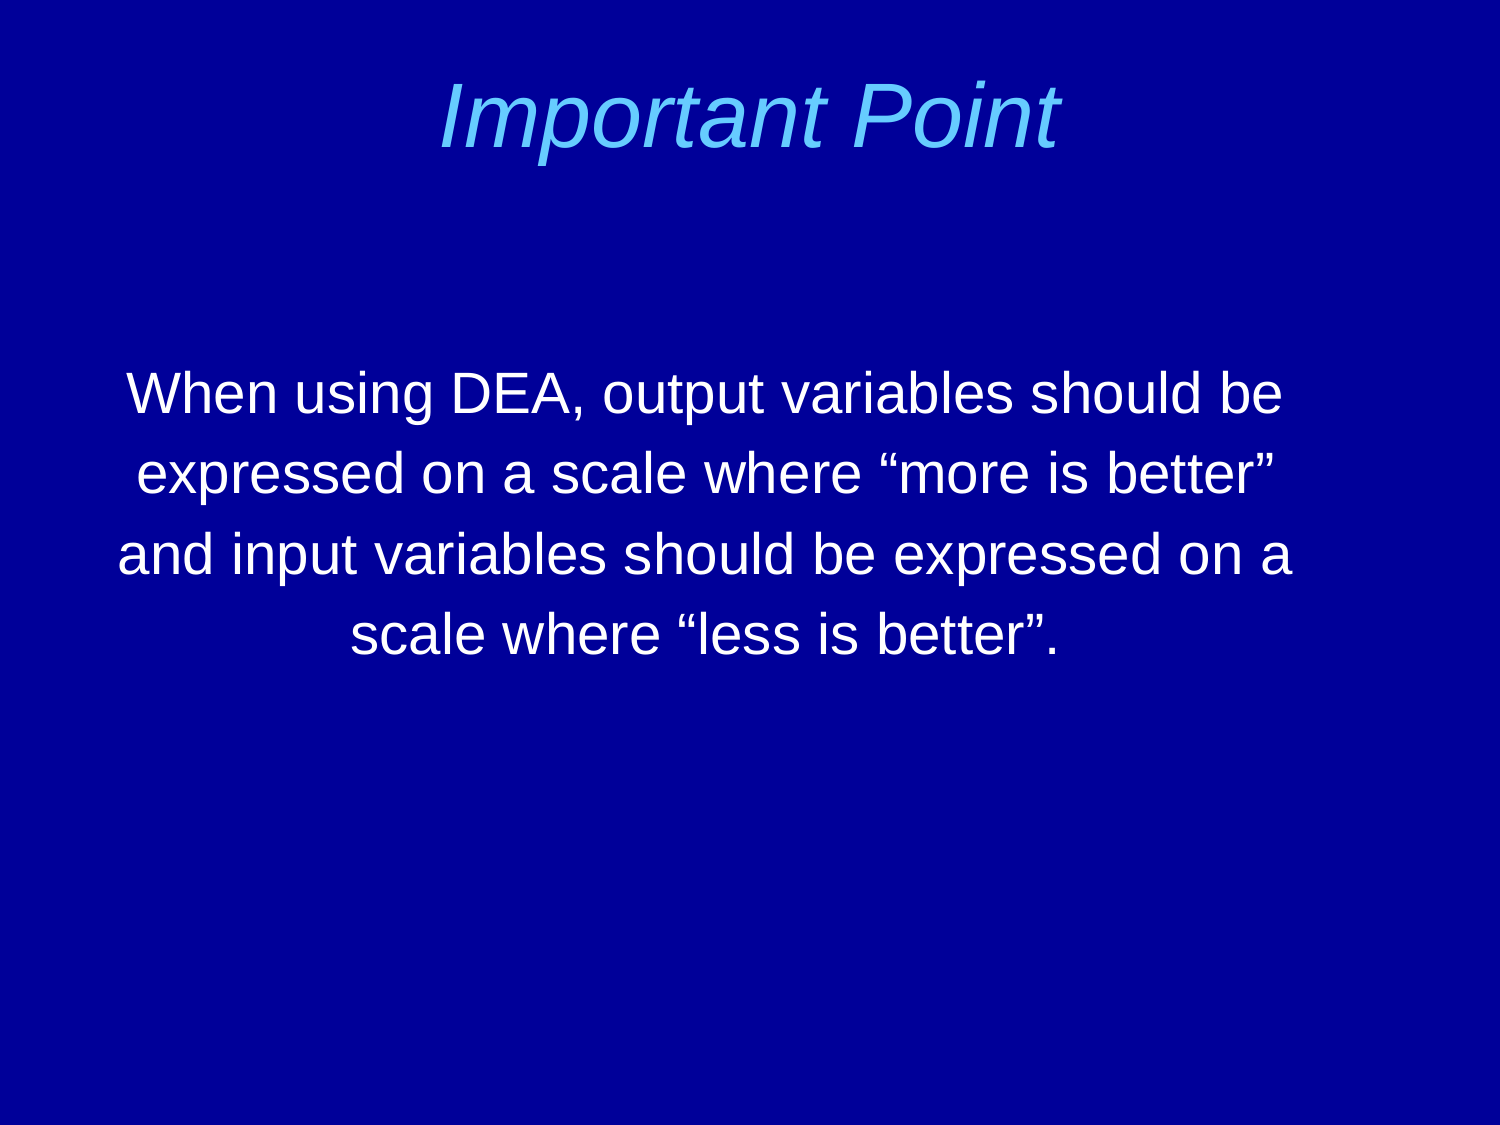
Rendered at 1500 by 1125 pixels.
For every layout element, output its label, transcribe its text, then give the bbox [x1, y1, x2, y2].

title Important Point [75, 45, 1425, 178]
text_box When using DEA, output variables should be expressed on a scale where “more is better” and input variables should be expressed on a scale where “less is better”. [74, 337, 1338, 674]
